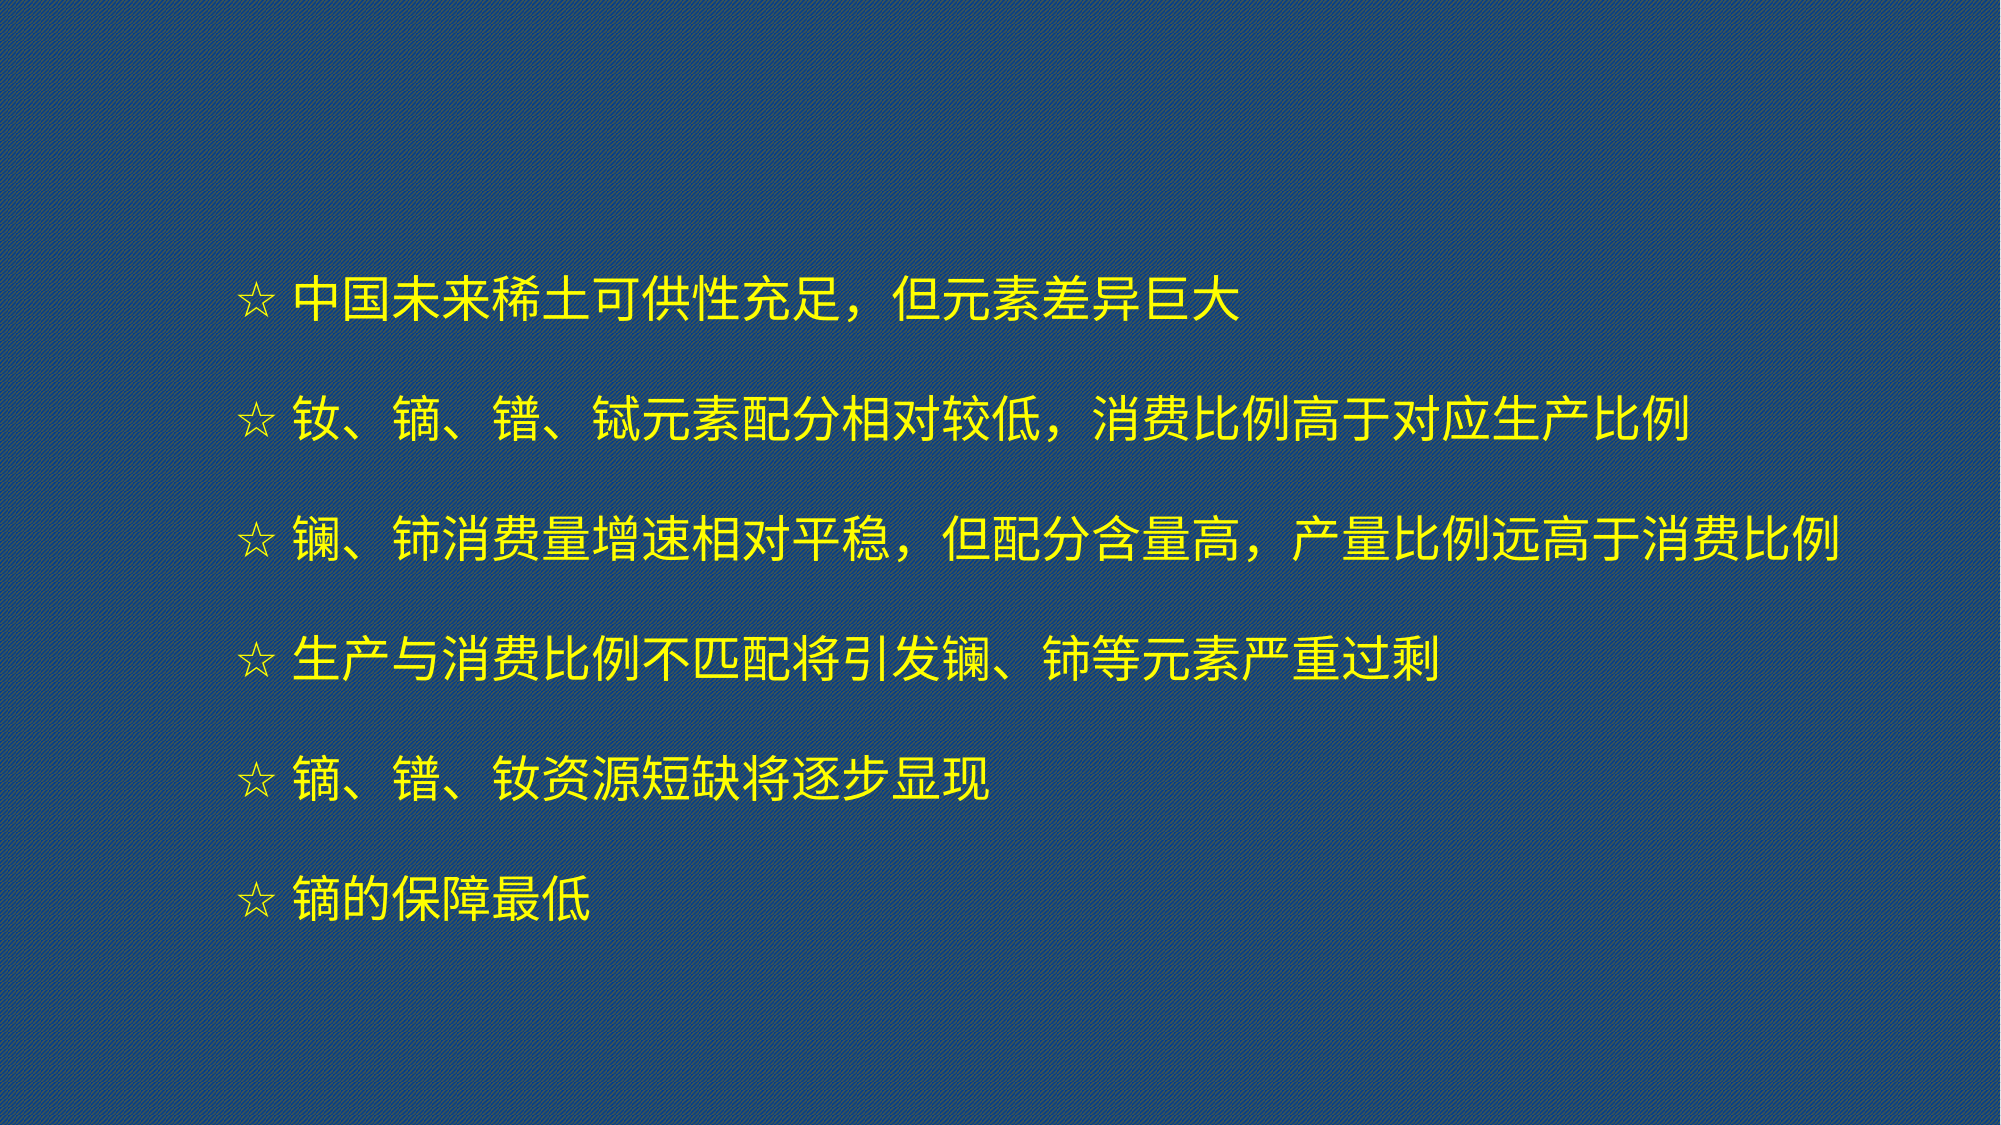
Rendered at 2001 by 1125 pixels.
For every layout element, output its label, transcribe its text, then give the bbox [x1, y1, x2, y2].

picture [0, 0, 2001, 1125]
text_box 中国未来稀土可供性充足，但元素差异巨大 钕、镝、镨、铽元素配分相对较低，消费比例高于对应生产比例 镧、铈消费量增速相对平稳，但配分含量高，产量比例远高于消费比例 生产与消费比例不匹配将引发镧、铈等元素严重过剩 镝、镨、钕资源短缺将逐步显现 镝的保障最低 [220, 200, 1883, 936]
